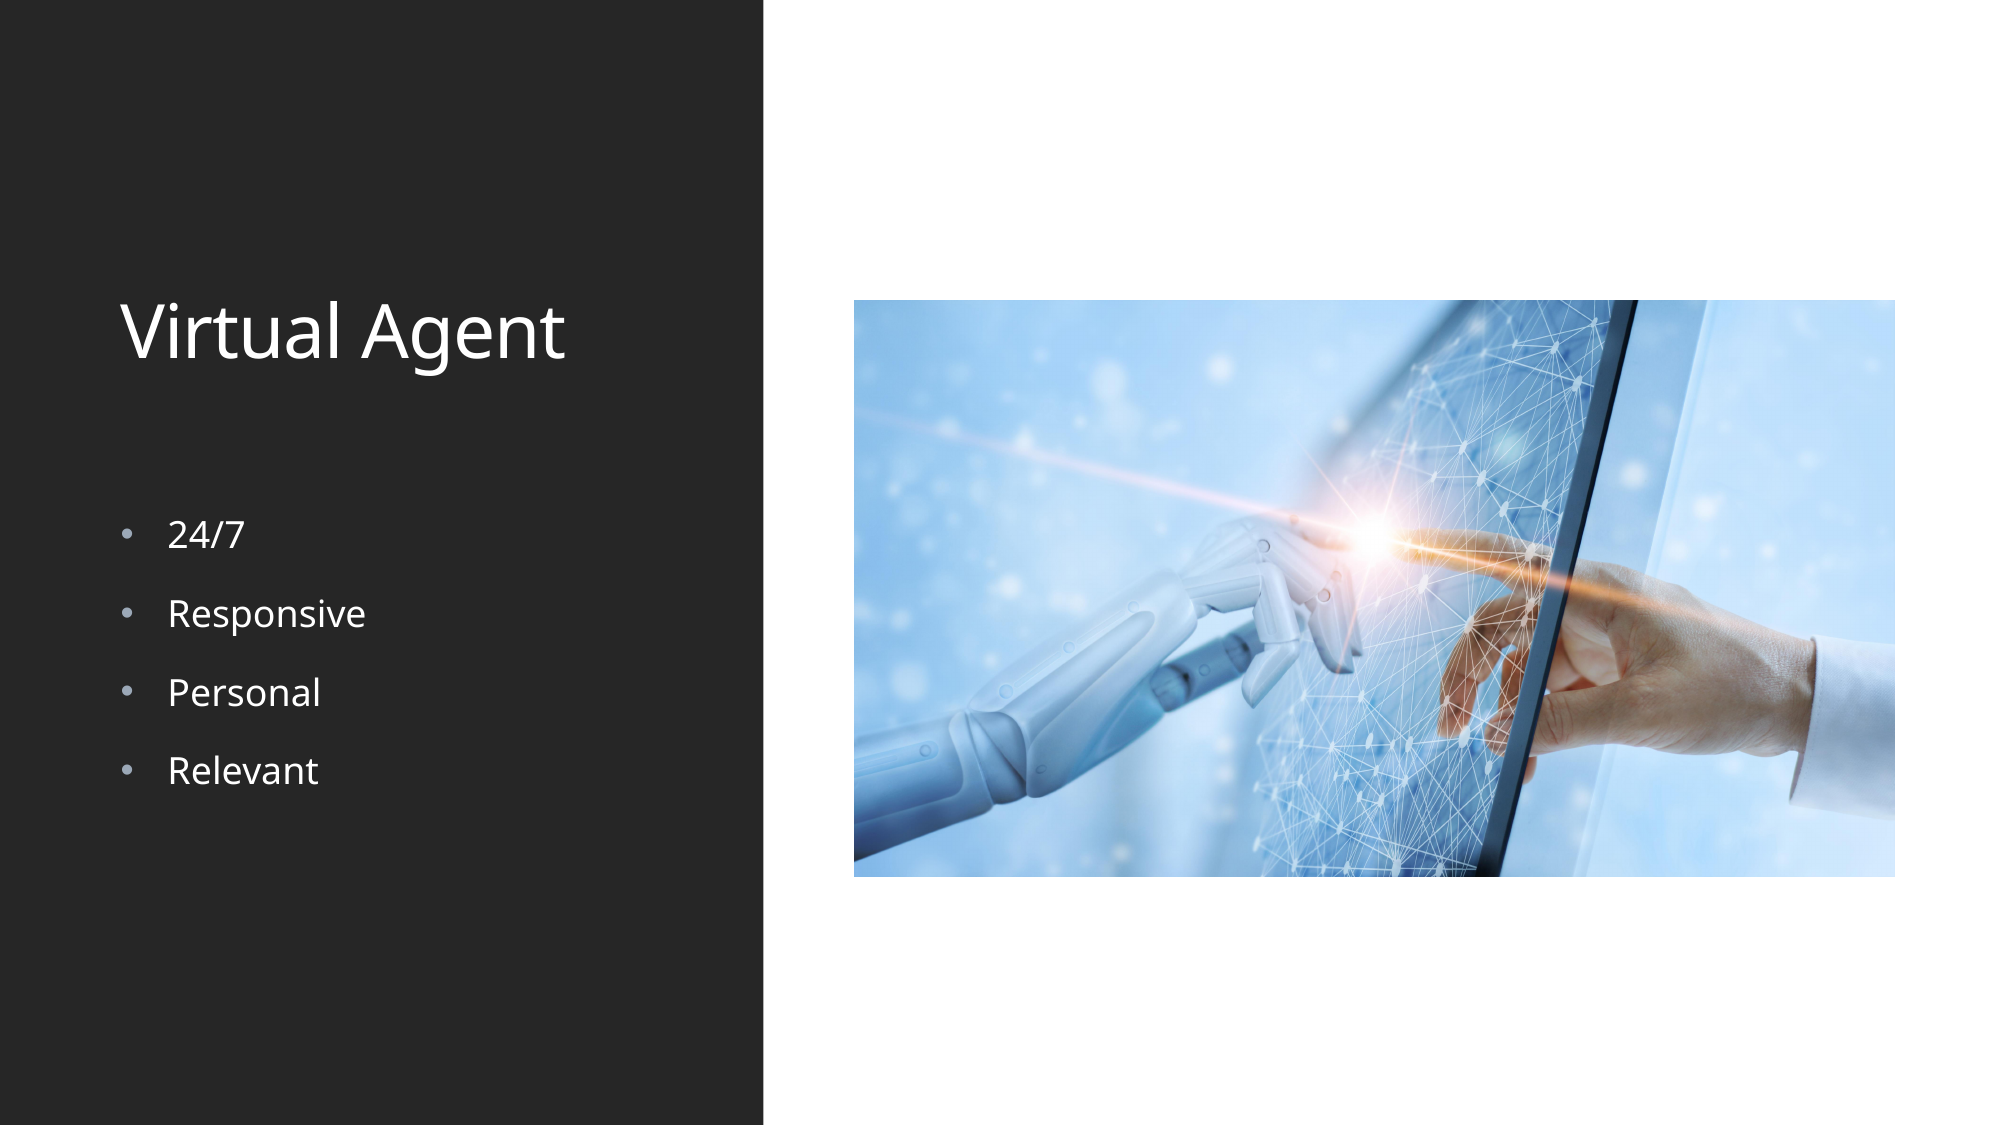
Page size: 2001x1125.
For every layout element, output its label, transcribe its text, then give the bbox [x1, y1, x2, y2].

title Virtual Agent [105, 128, 683, 473]
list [853, 300, 1895, 878]
list 24/7 Responsive Personal Relevant [105, 499, 683, 1002]
